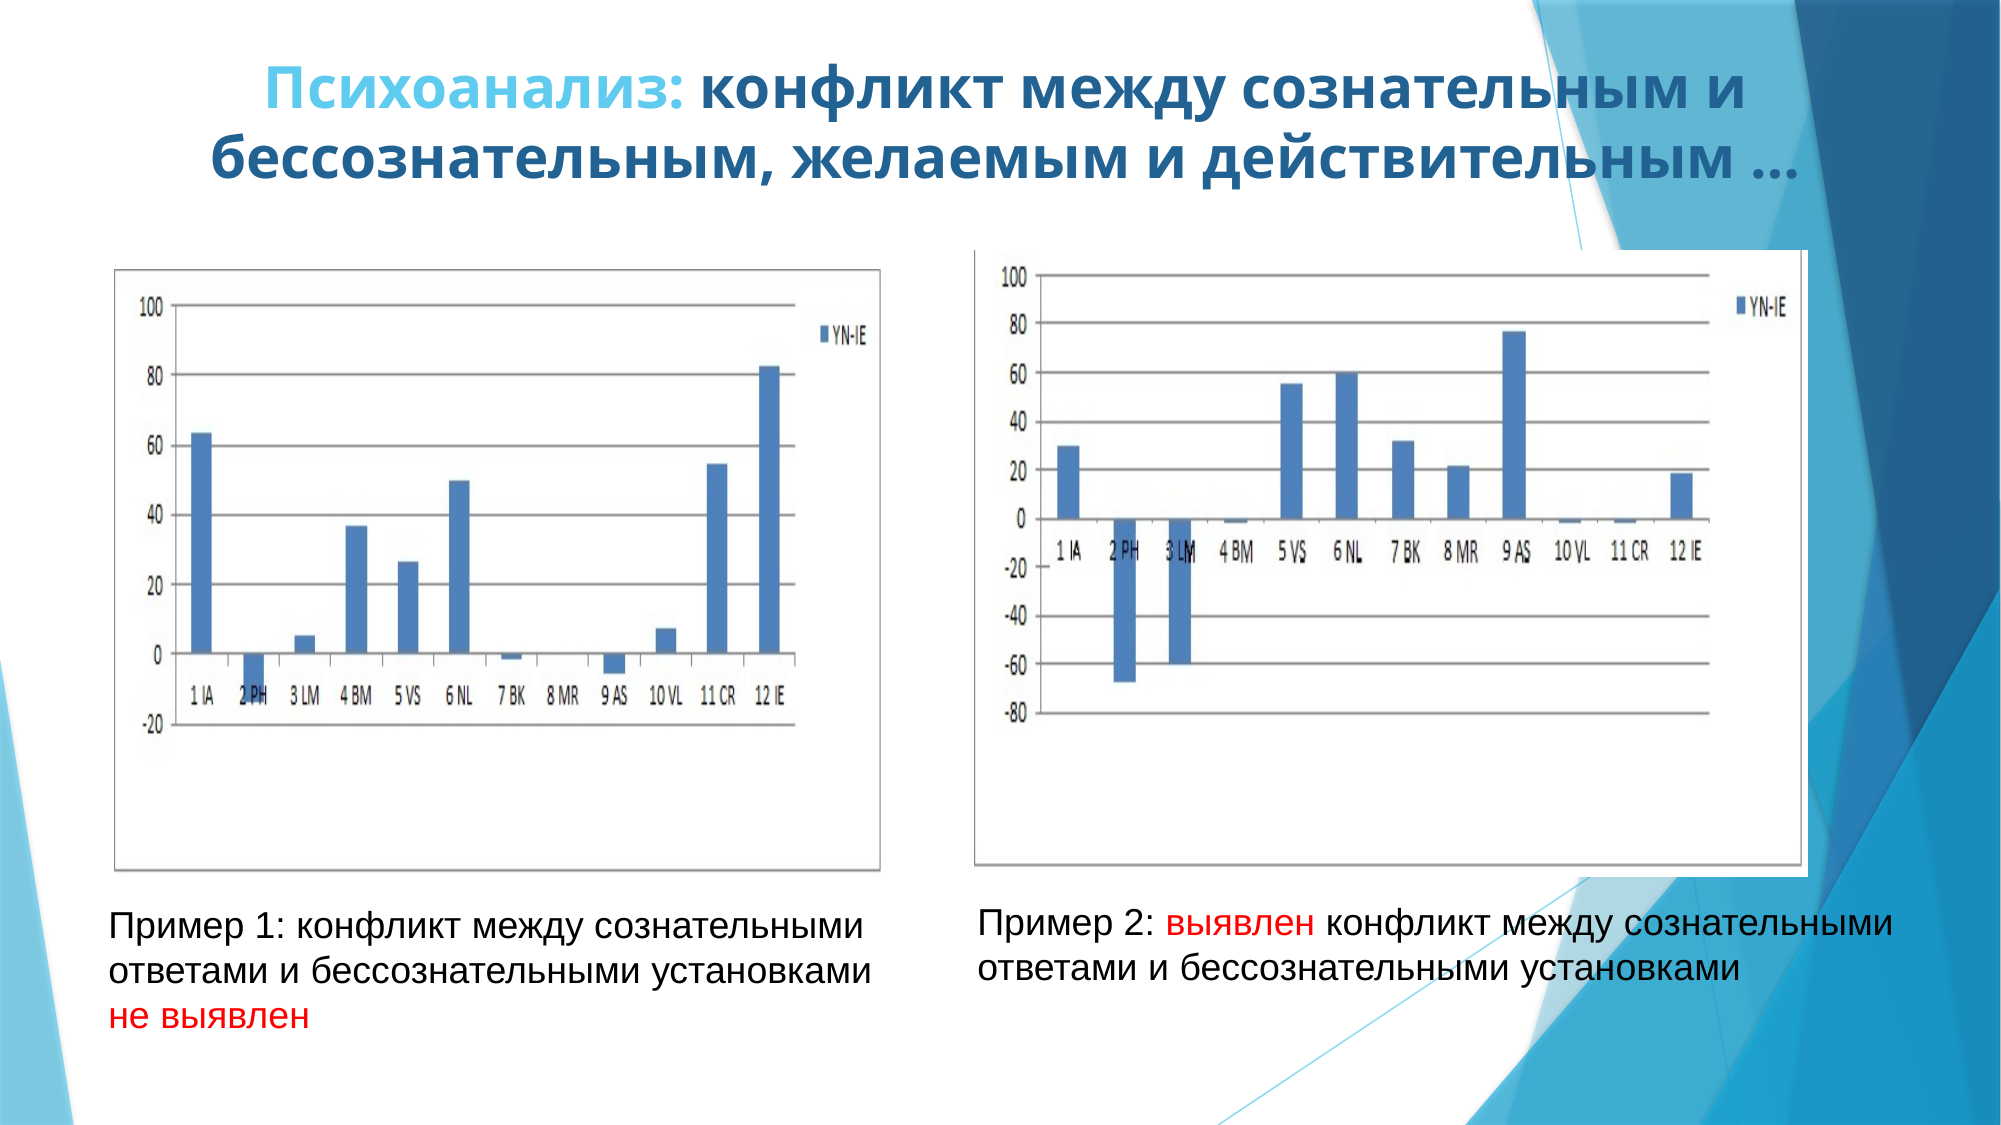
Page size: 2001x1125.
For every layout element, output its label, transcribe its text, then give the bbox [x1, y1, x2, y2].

text_box Пример 2: выявлен конфликт между сознательными ответами и бессознательными установками [962, 890, 1963, 996]
title Психоанализ: конфликт между сознательным и бессознательным, желаемым и действительным … [119, 75, 1892, 278]
text_box Пример 1: конфликт между сознательными ответами и бессознательными установками не выявлен [93, 894, 895, 1044]
picture [113, 269, 884, 877]
picture [973, 250, 1808, 878]
